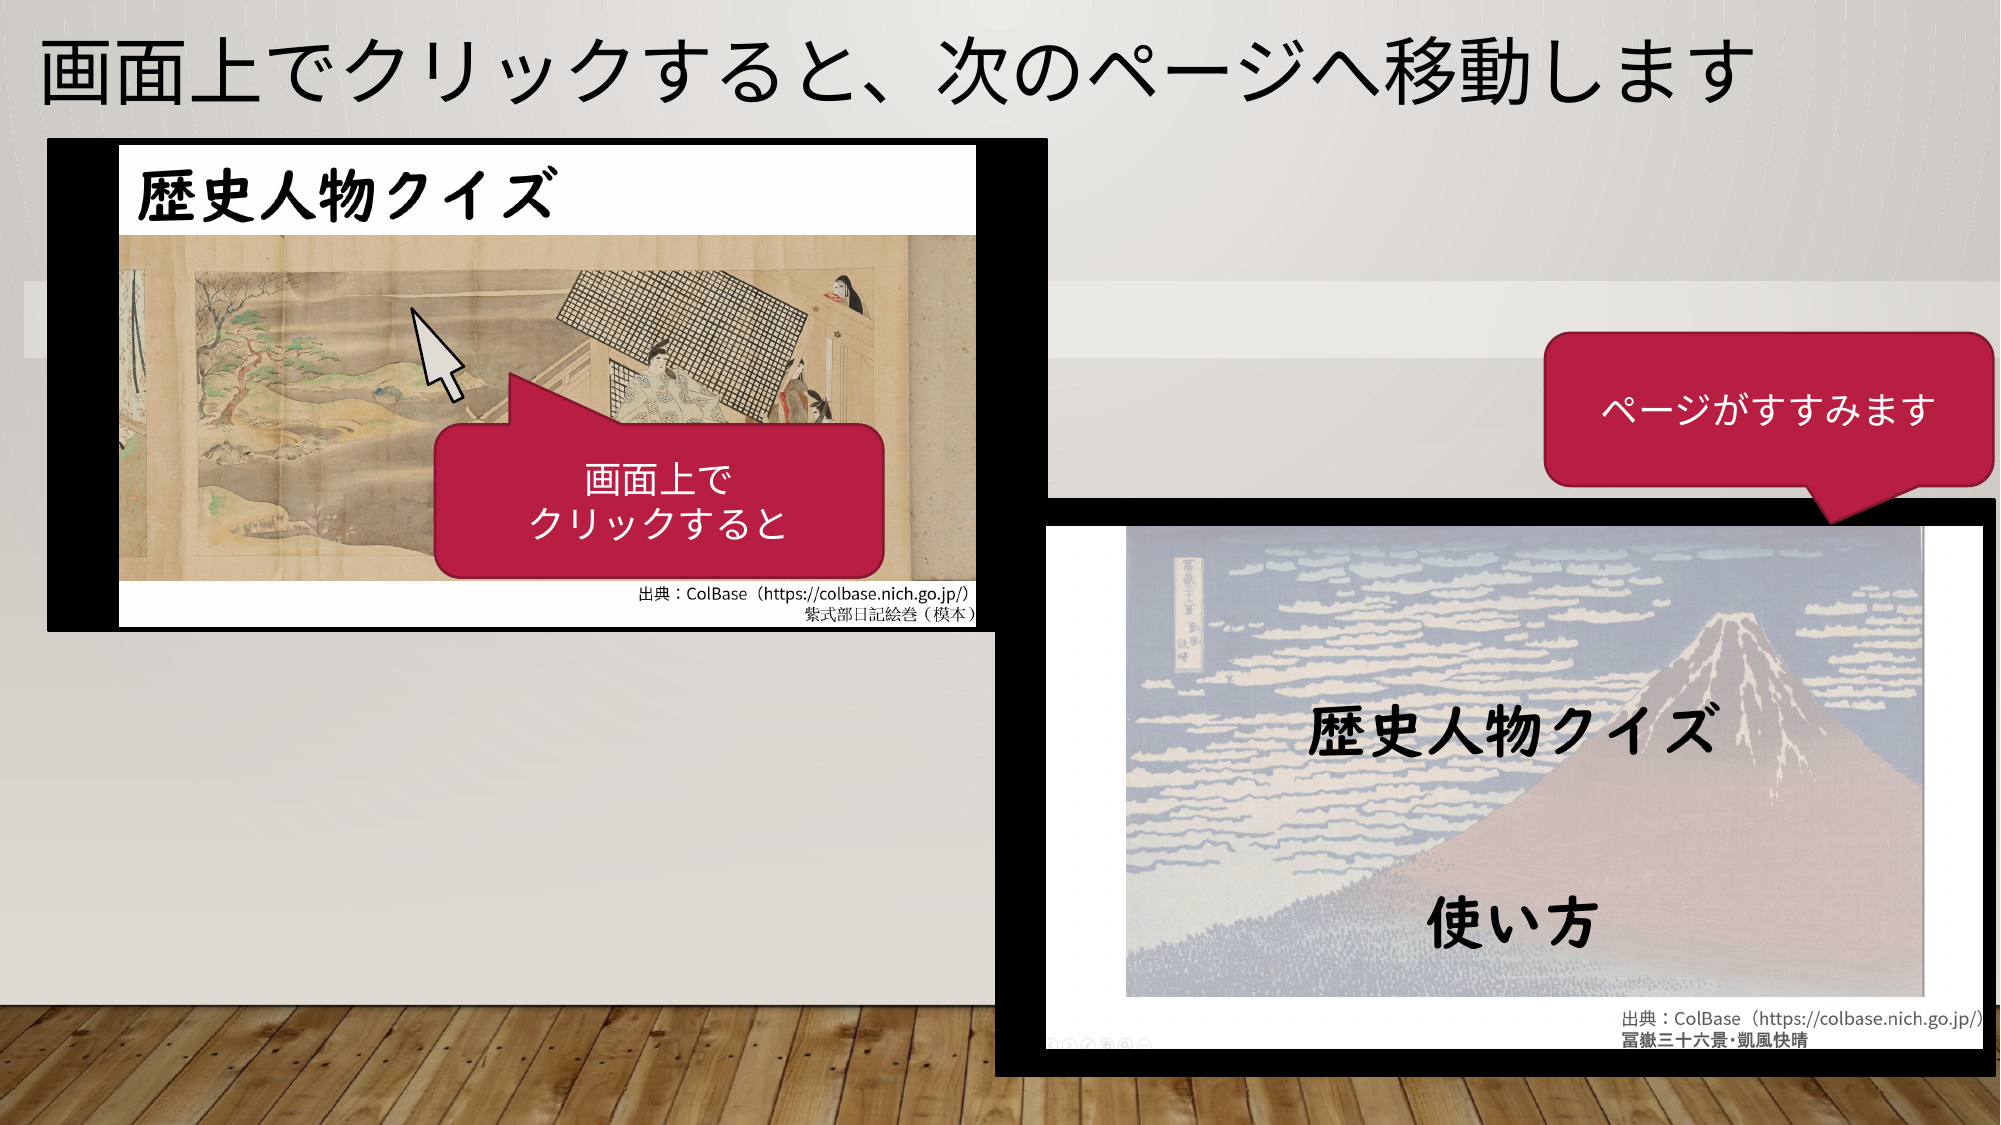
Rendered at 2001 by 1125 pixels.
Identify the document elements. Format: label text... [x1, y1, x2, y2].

picture [0, 1005, 2000, 1125]
text_box [995, 498, 1996, 1077]
text_box [47, 138, 1048, 281]
text_box [47, 359, 1048, 632]
text_box ページがすすみます [1543, 359, 1995, 525]
picture [24, 145, 2000, 627]
picture [1046, 526, 1984, 1050]
text_box 画面上でクリックすると、次のページへ移動します [23, 17, 1827, 123]
